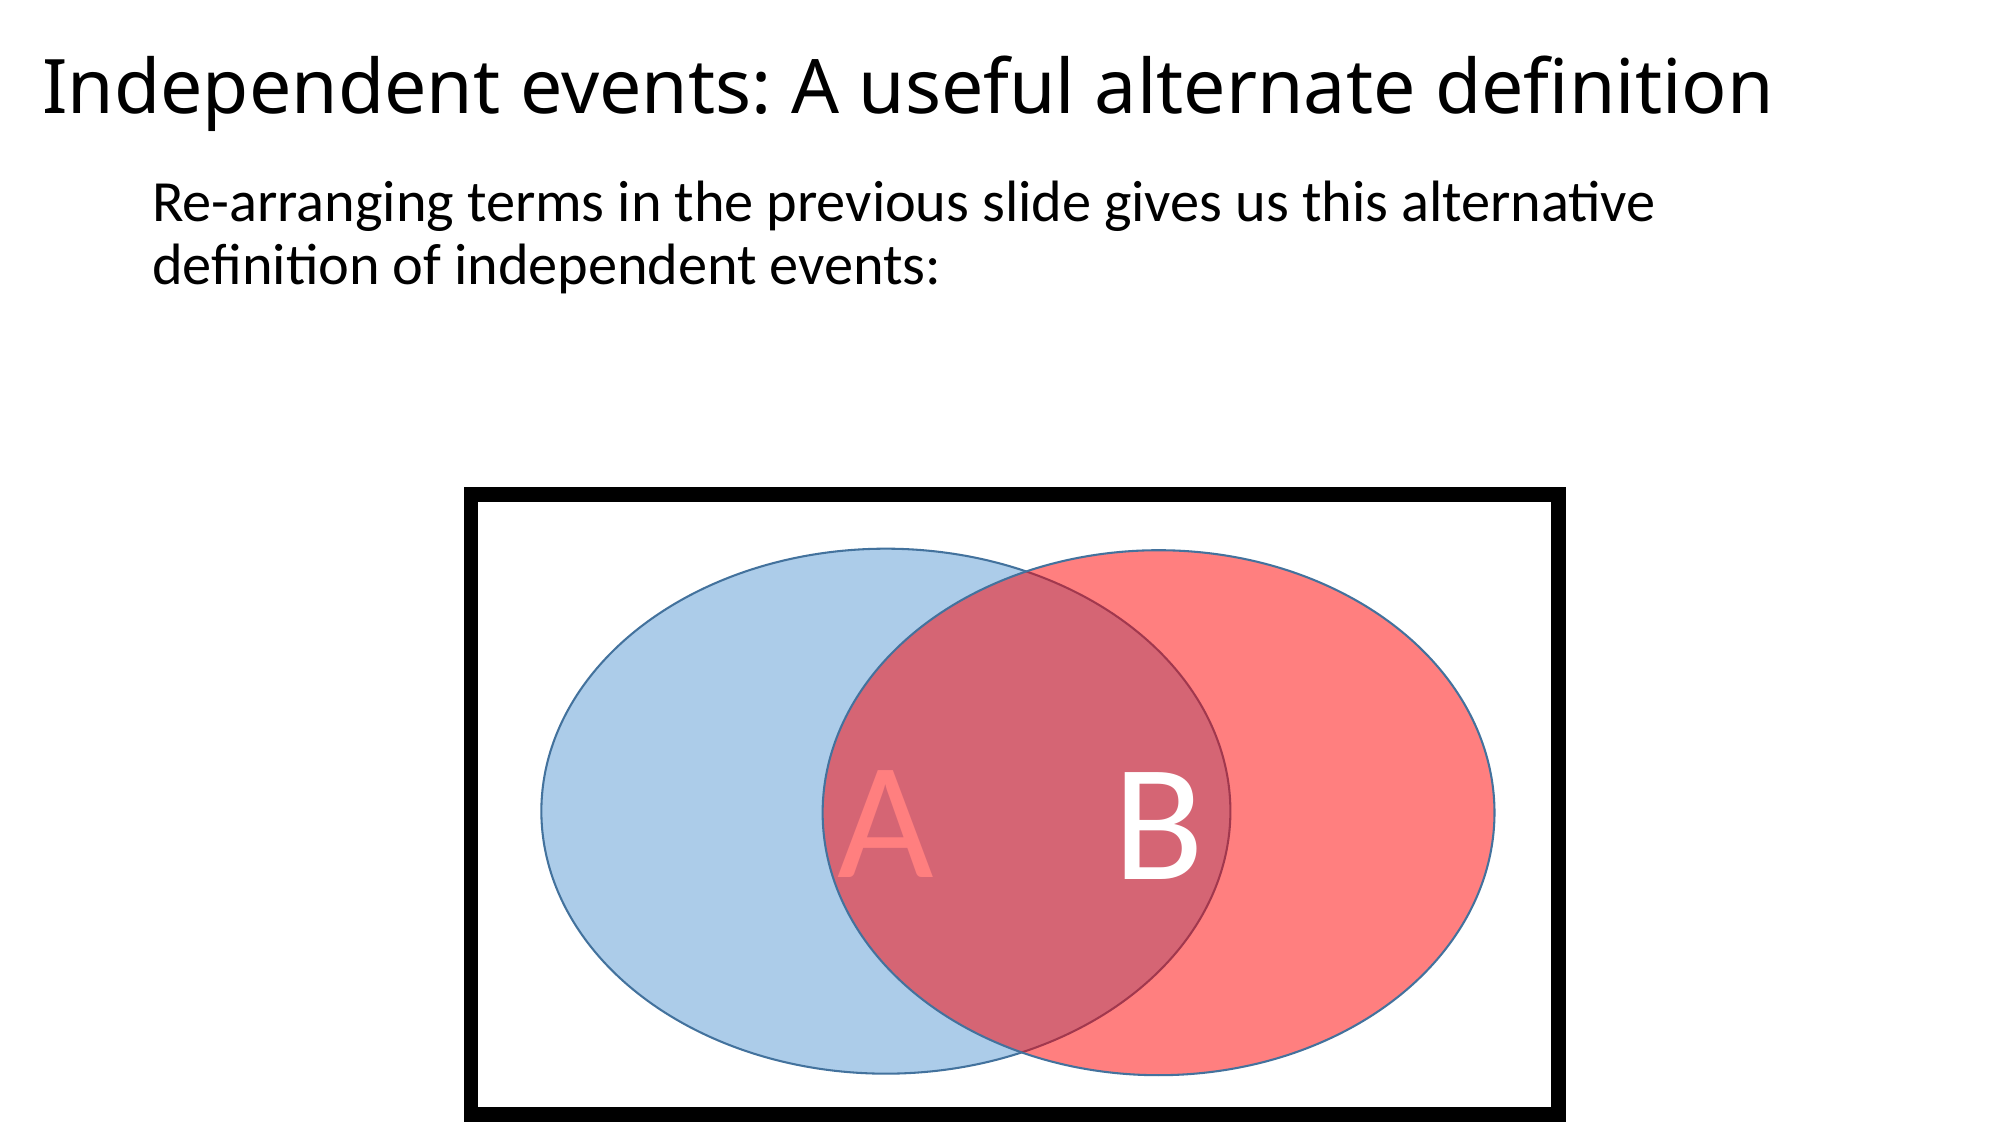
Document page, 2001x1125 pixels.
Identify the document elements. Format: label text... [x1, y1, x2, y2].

text_box B [821, 549, 1496, 1077]
text_box A [540, 547, 1026, 1075]
text_box [470, 493, 1560, 1116]
title Independent events: A useful alternate definition [27, 15, 1839, 164]
